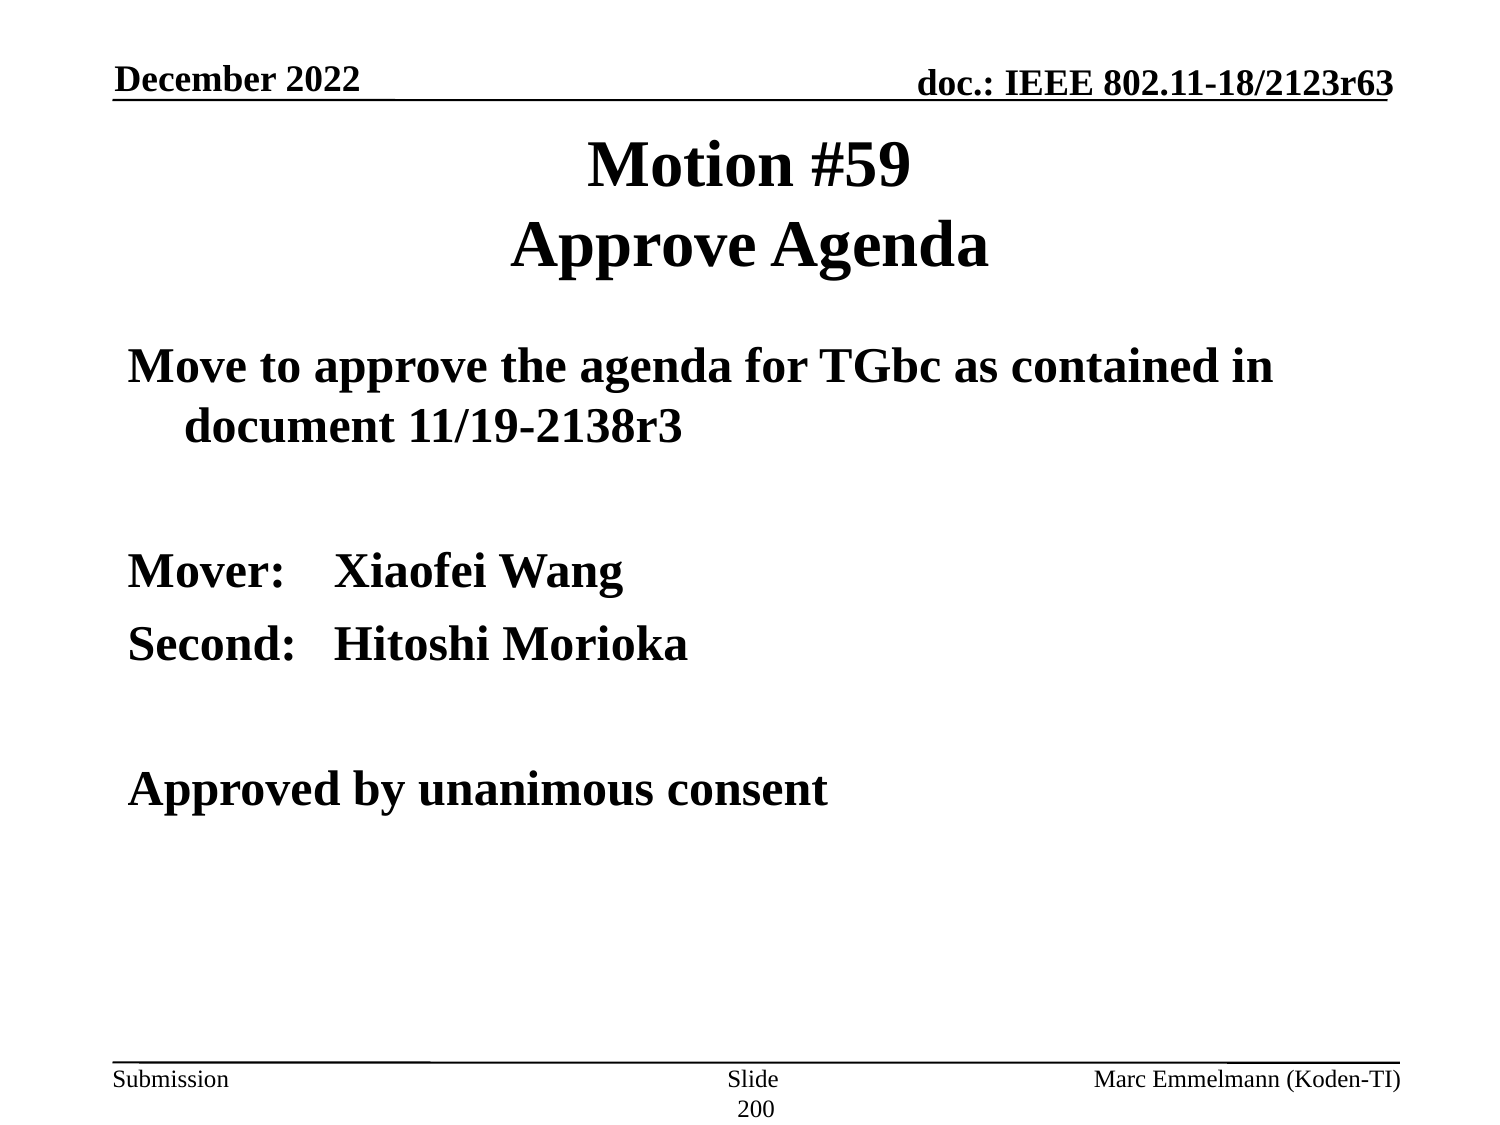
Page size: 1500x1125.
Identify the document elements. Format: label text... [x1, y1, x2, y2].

footer Marc Emmelmann (Koden-TI) [878, 1061, 1402, 1093]
title Motion #59 Approve Agenda [112, 112, 1388, 288]
list Move to approve the agenda for TGbc as contained in document 11/19-2138r3 Mover: Xiaofei Wang Second: Hitoshi Morioka Approved by unanimous consent [112, 324, 1388, 1000]
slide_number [114, 54, 423, 100]
slide_number Slide 200 [712, 1061, 800, 1123]
